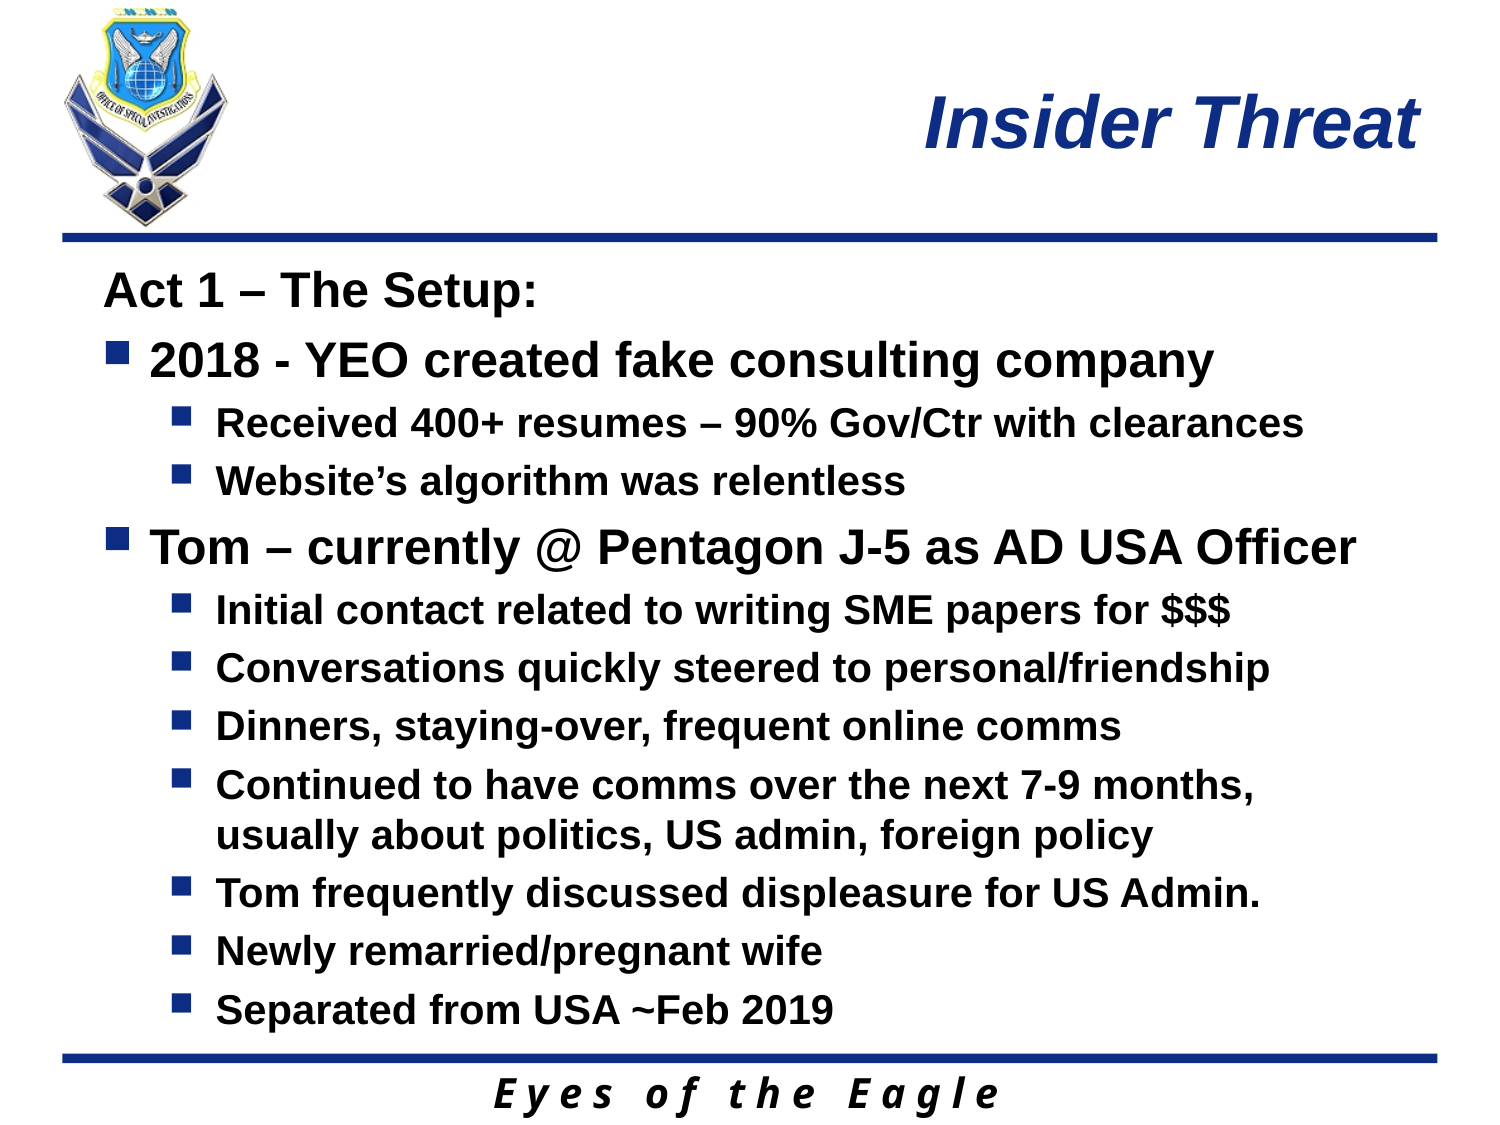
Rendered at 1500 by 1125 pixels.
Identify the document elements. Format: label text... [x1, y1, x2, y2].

list Act 1 – The Setup: 2018 - YEO created fake consulting company Received 400+ resumes – 90% Gov/Ctr with clearances Website’s algorithm was relentless Tom – currently @ Pentagon J-5 as AD USA Officer Initial contact related to writing SME papers for $$$ Conversations quickly steered to personal/friendship Dinners, staying-over, frequent online comms Continued to have comms over the next 7-9 months, usually about politics, US admin, foreign policy Tom frequently discussed displeasure for US Admin. Newly remarried/pregnant wife Separated from USA ~Feb 2019 [87, 249, 1413, 1022]
picture [62, 8, 231, 229]
title Insider Threat [225, 24, 1436, 213]
